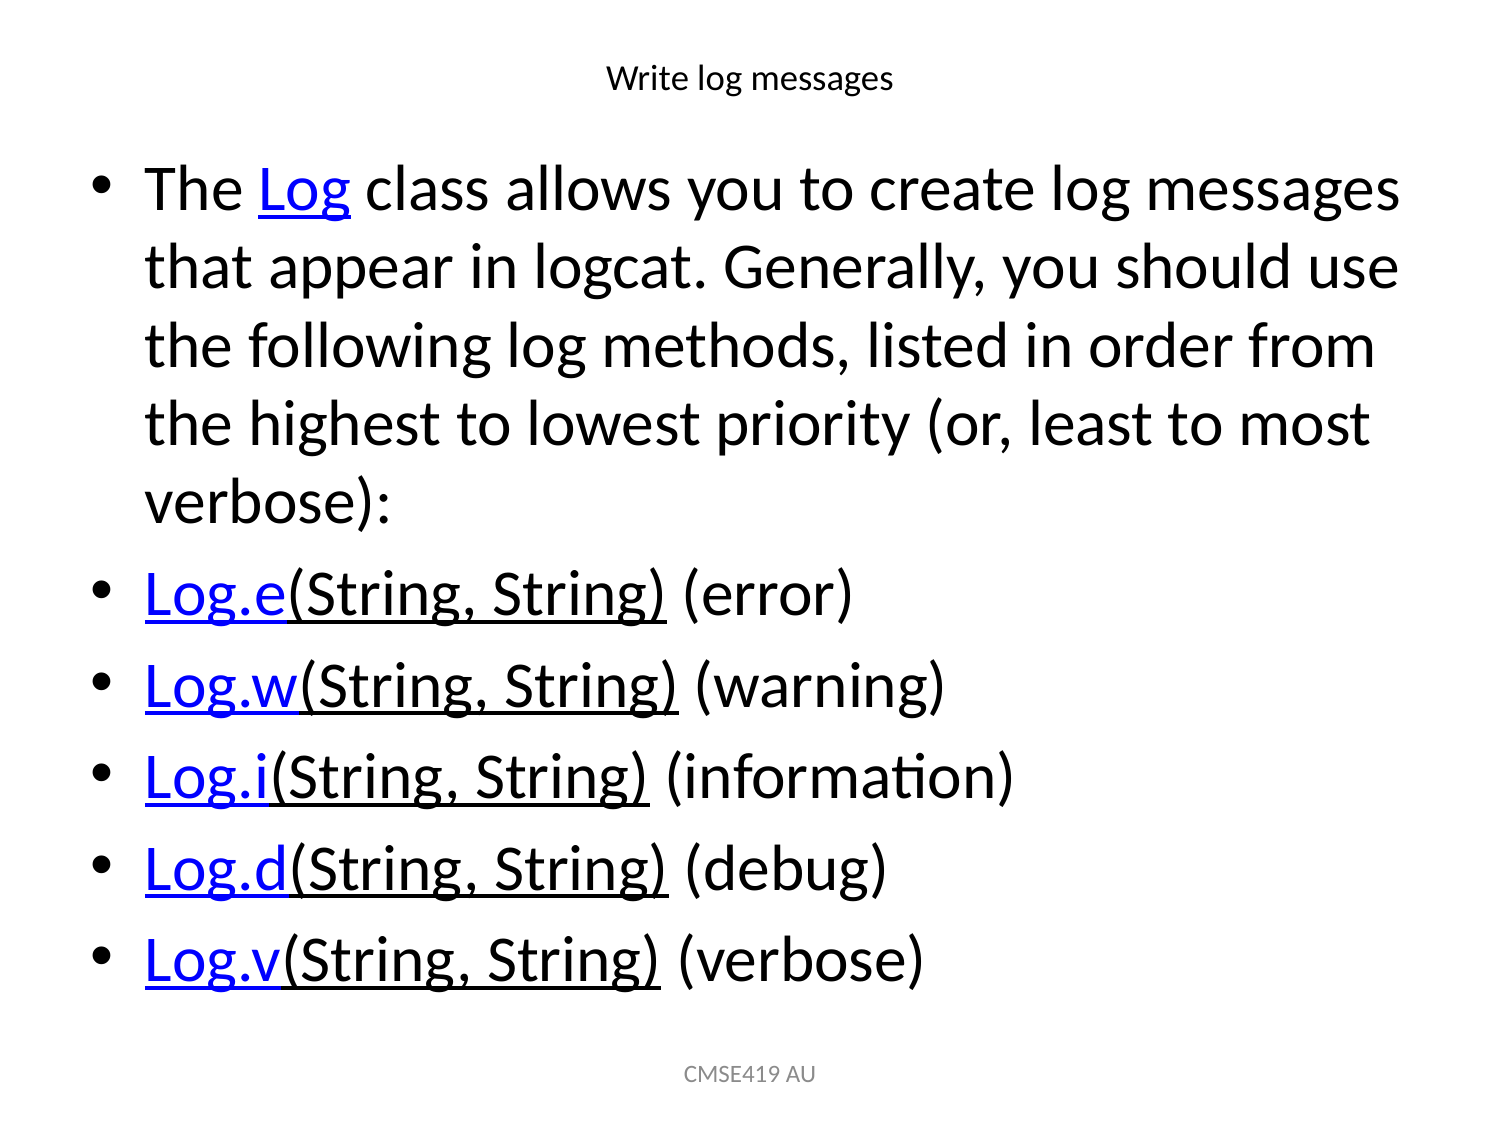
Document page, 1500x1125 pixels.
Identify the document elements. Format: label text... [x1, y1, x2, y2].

footer CMSE419 AU [512, 1042, 988, 1103]
title Write log messages [75, 45, 1425, 137]
list The Log class allows you to create log messages that appear in logcat. Generally, you should use the following log methods, listed in order from the highest to lowest priority (or, least to most verbose): Log.e(String, String) (error) Log.w(String, String) (warning) Log.i(String, String) (information) Log.d(String, String) (debug) Log.v(String, String) (verbose) [75, 137, 1425, 1005]
